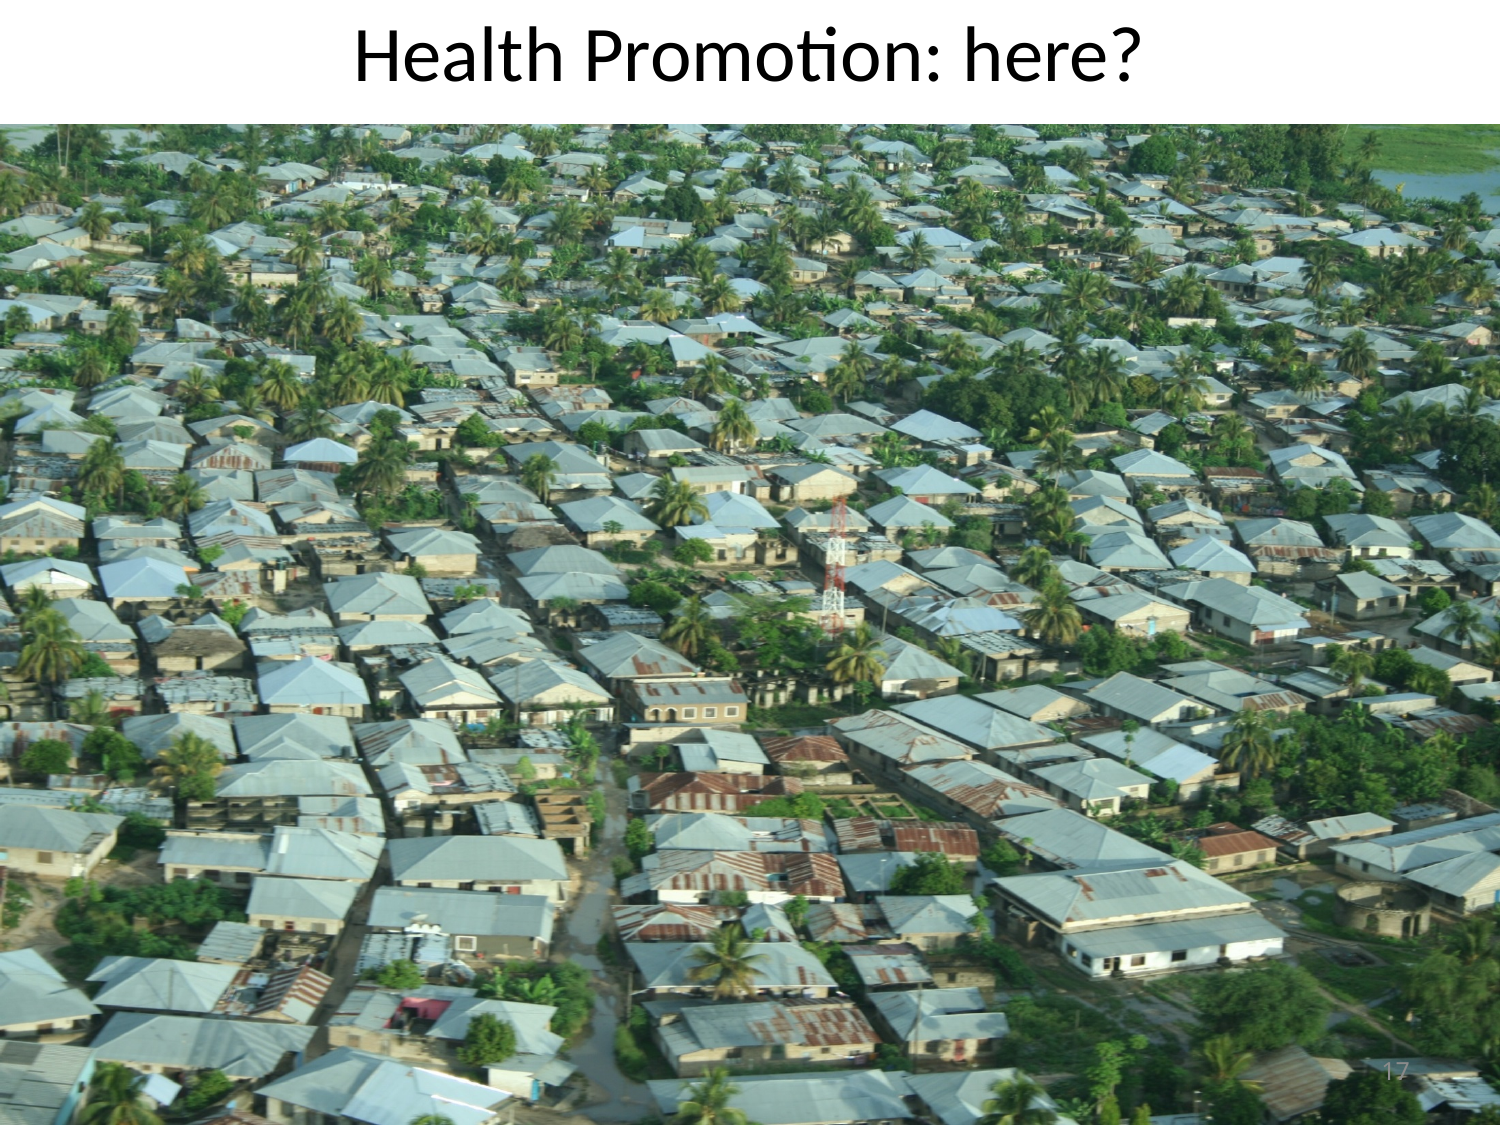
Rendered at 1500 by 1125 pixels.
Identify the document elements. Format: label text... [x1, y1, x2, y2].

title Health Promotion: here? [75, 0, 1425, 106]
picture [0, 124, 1500, 1125]
